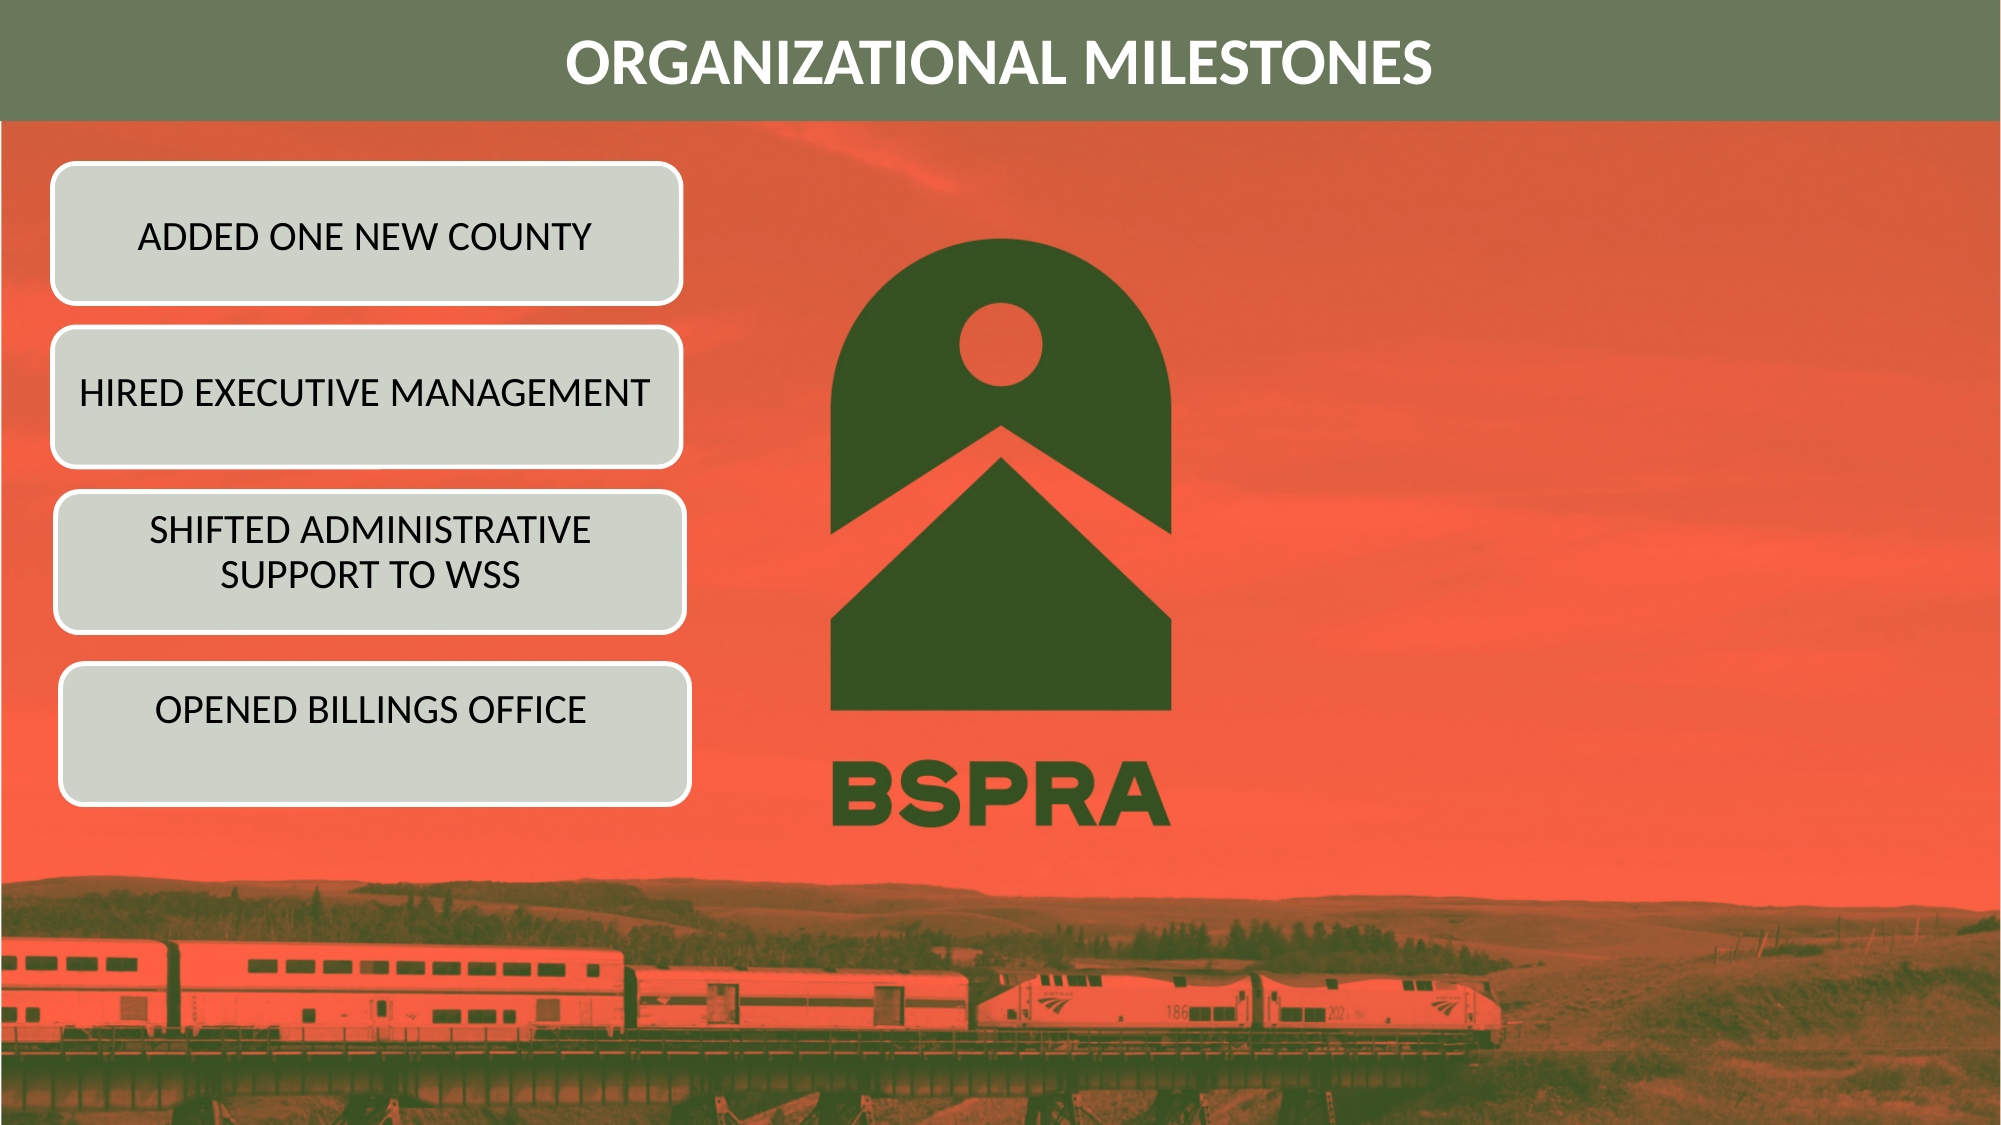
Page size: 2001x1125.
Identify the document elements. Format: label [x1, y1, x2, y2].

picture [1, 0, 2001, 1125]
text_box [52, 326, 682, 467]
text_box [52, 163, 682, 304]
